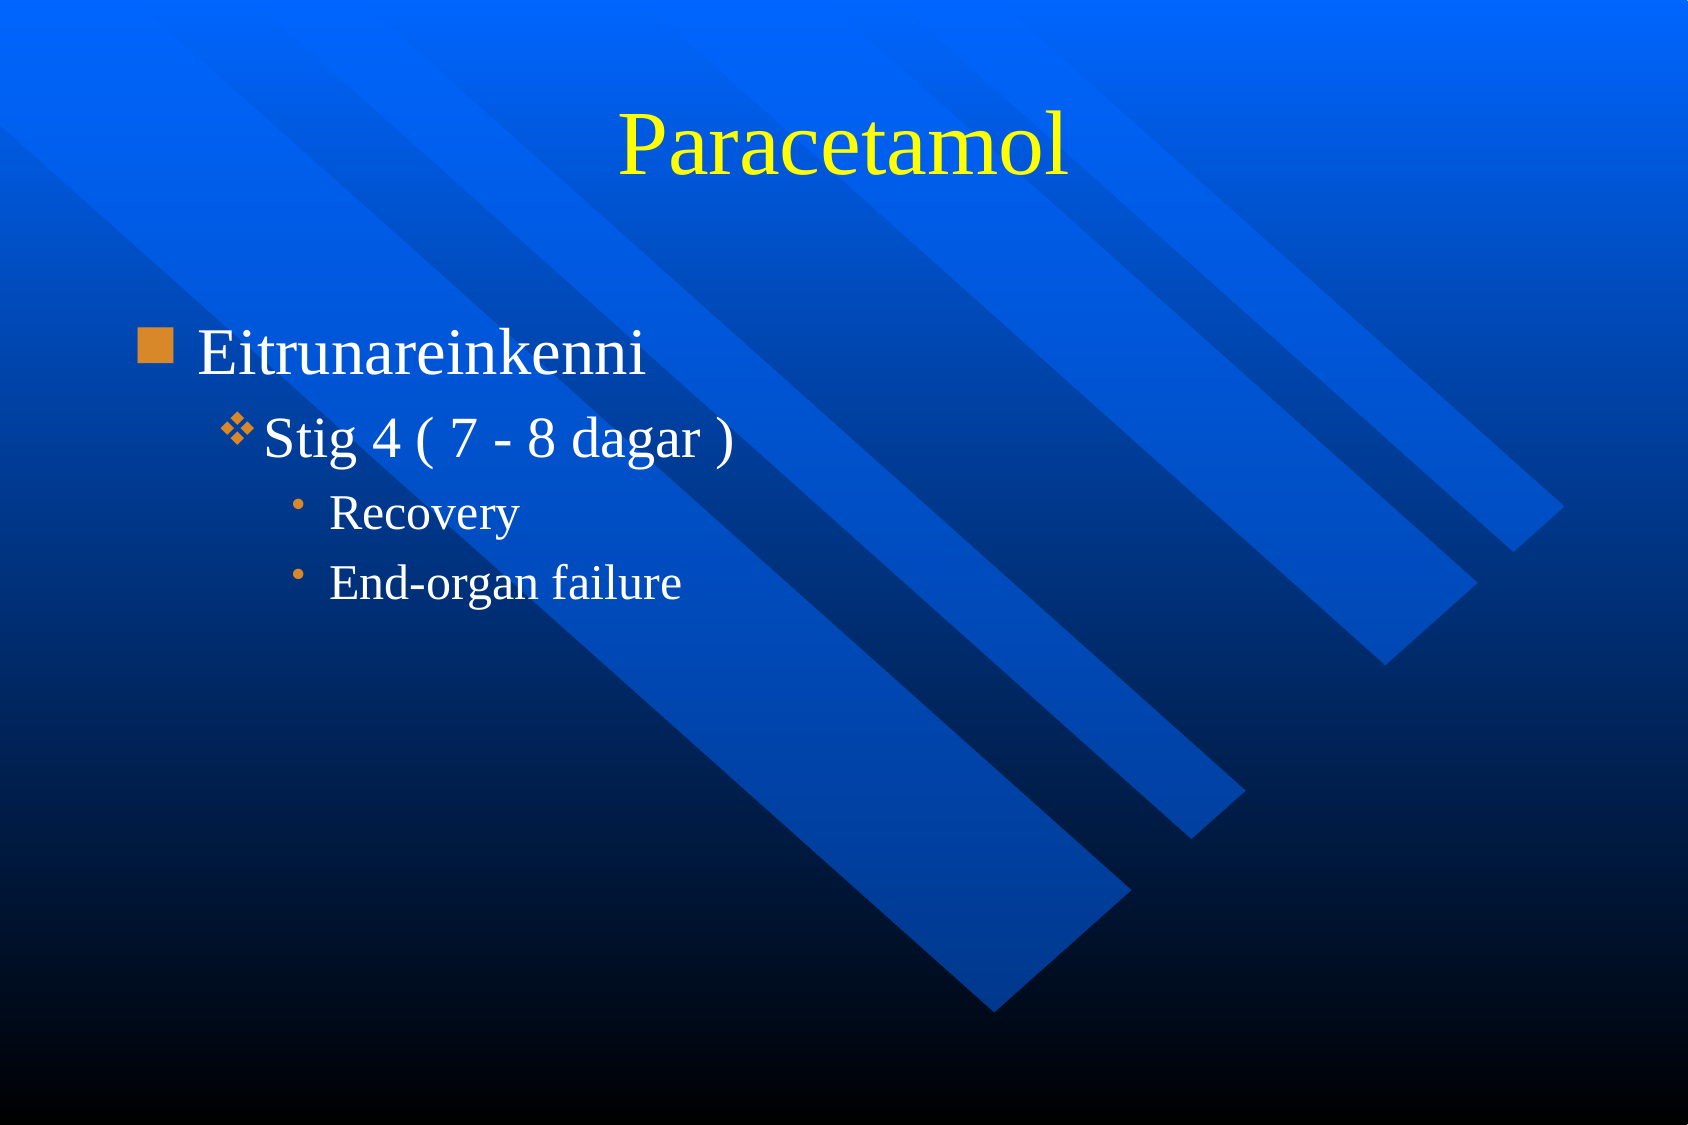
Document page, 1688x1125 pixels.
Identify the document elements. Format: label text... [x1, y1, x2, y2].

title Paracetamol [126, 37, 1562, 238]
list Eitrunareinkenni Stig 4 ( 7 - 8 dagar ) Recovery End-organ failure [126, 299, 1562, 976]
